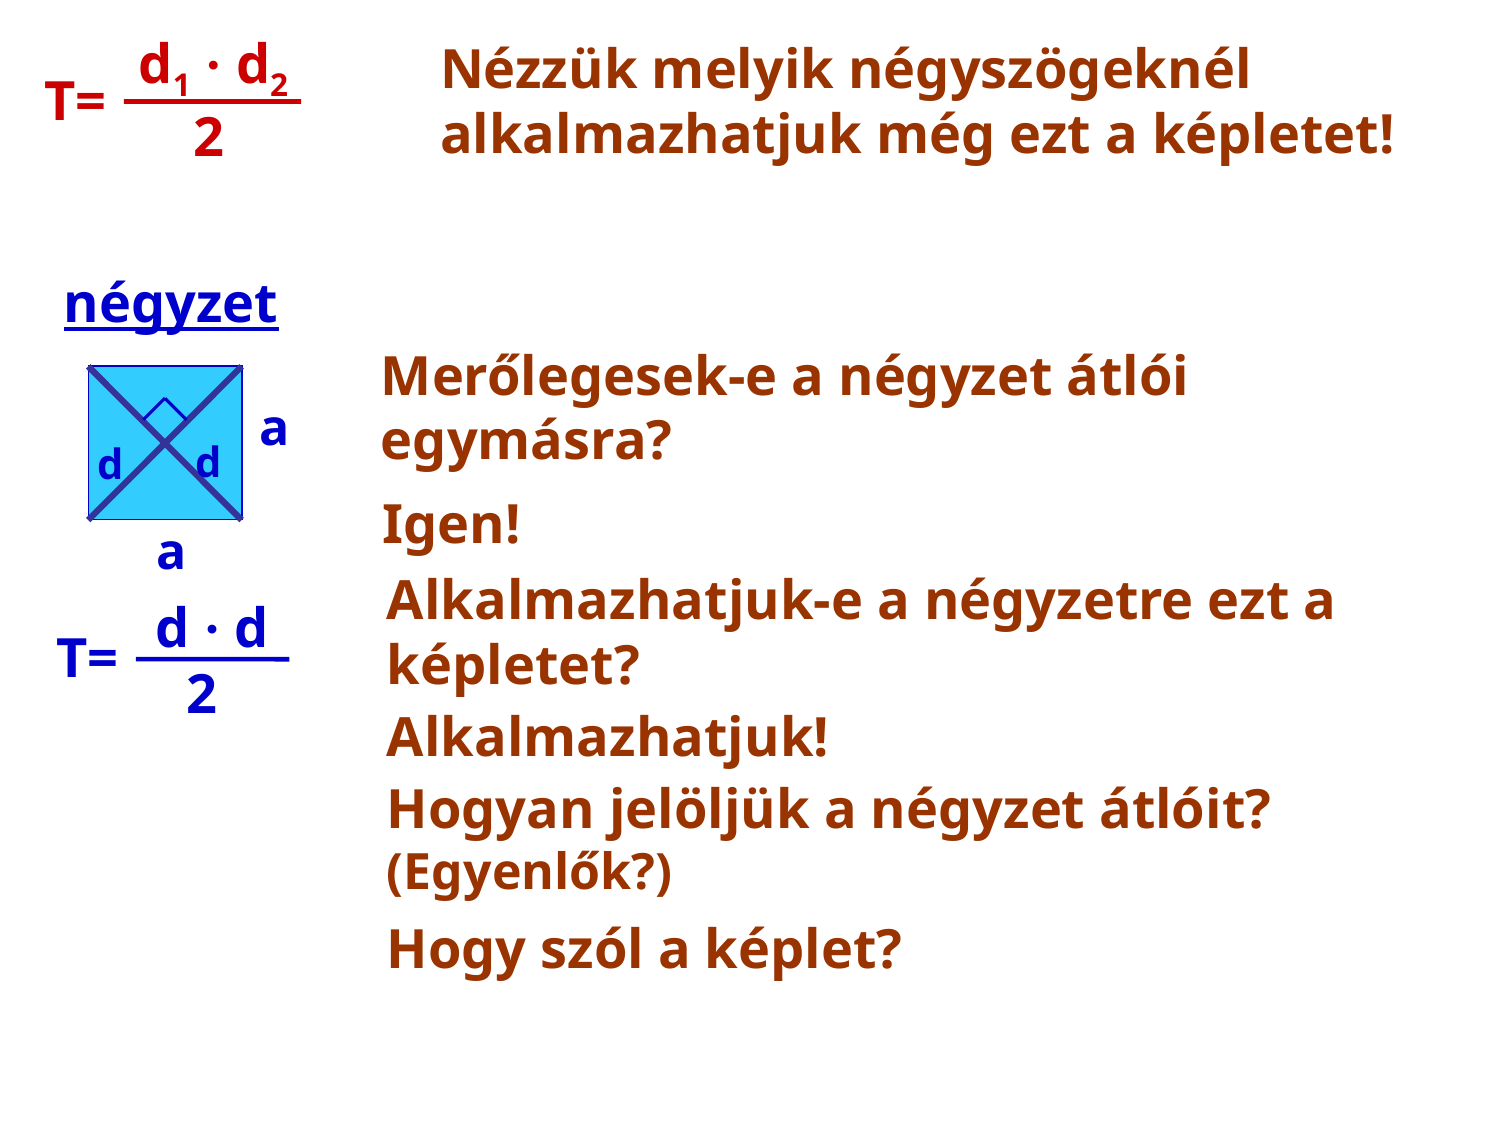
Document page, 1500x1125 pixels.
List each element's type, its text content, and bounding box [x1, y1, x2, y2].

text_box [29, 21, 361, 176]
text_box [88, 366, 242, 521]
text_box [87, 270, 304, 584]
text_box T= [41, 616, 130, 697]
text_box Alkalmazhatjuk! [372, 694, 1459, 767]
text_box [149, 404, 181, 436]
text_box Merőlegesek-e a négyzet átlói egymásra? [366, 333, 1317, 478]
text_box Igen! [367, 482, 557, 562]
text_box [135, 585, 378, 733]
text_box Nézzük melyik négyszögeknél alkalmazhatjuk még ezt a képletet! [425, 27, 1412, 172]
text_box Hogy szól a képlet? [372, 907, 1500, 988]
text_box négyzet [5, 260, 337, 339]
text_box Alkalmazhatjuk-e a négyzetre ezt a képletet? [372, 557, 1500, 703]
text_box Hogyan jelöljük a négyzet átlóit? (Egyenlők?) [372, 767, 1459, 907]
